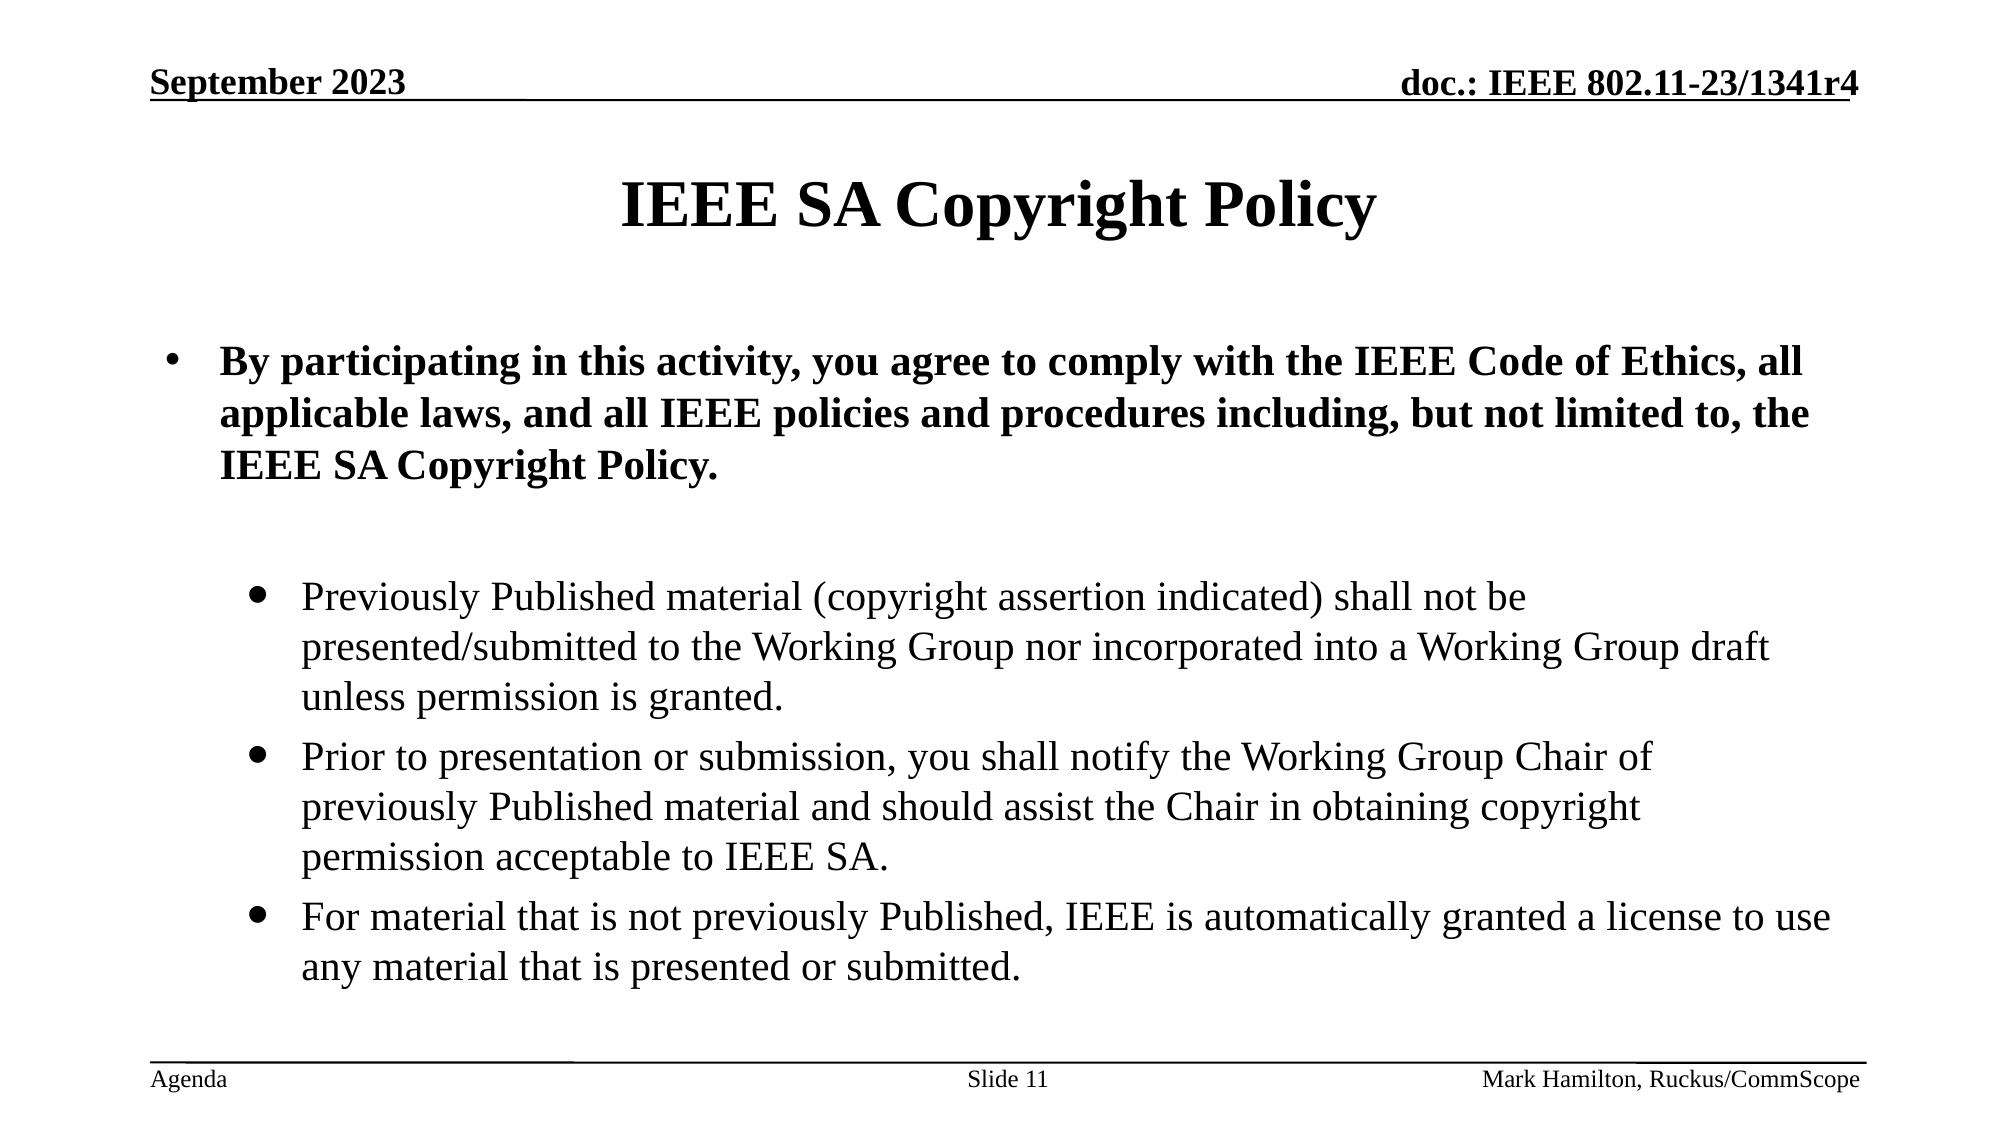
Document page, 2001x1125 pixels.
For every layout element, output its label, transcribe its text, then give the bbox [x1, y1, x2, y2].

slide_number Slide 11 [950, 1061, 1067, 1123]
title IEEE SA Copyright Policy [149, 112, 1850, 288]
list By participating in this activity, you agree to comply with the IEEE Code of Ethics, all applicable laws, and all IEEE policies and procedures including, but not limited to, the IEEE SA Copyright Policy. Previously Published material (copyright assertion indicated) shall not be presented/submitted to the Working Group nor incorporated into a Working Group draft unless permission is granted. Prior to presentation or submission, you shall notify the Working Group Chair of previously Published material and should assist the Chair in obtaining copyright permission acceptable to IEEE SA. For material that is not previously Published, IEEE is automatically granted a license to use any material that is presented or submitted. [149, 324, 1850, 1000]
